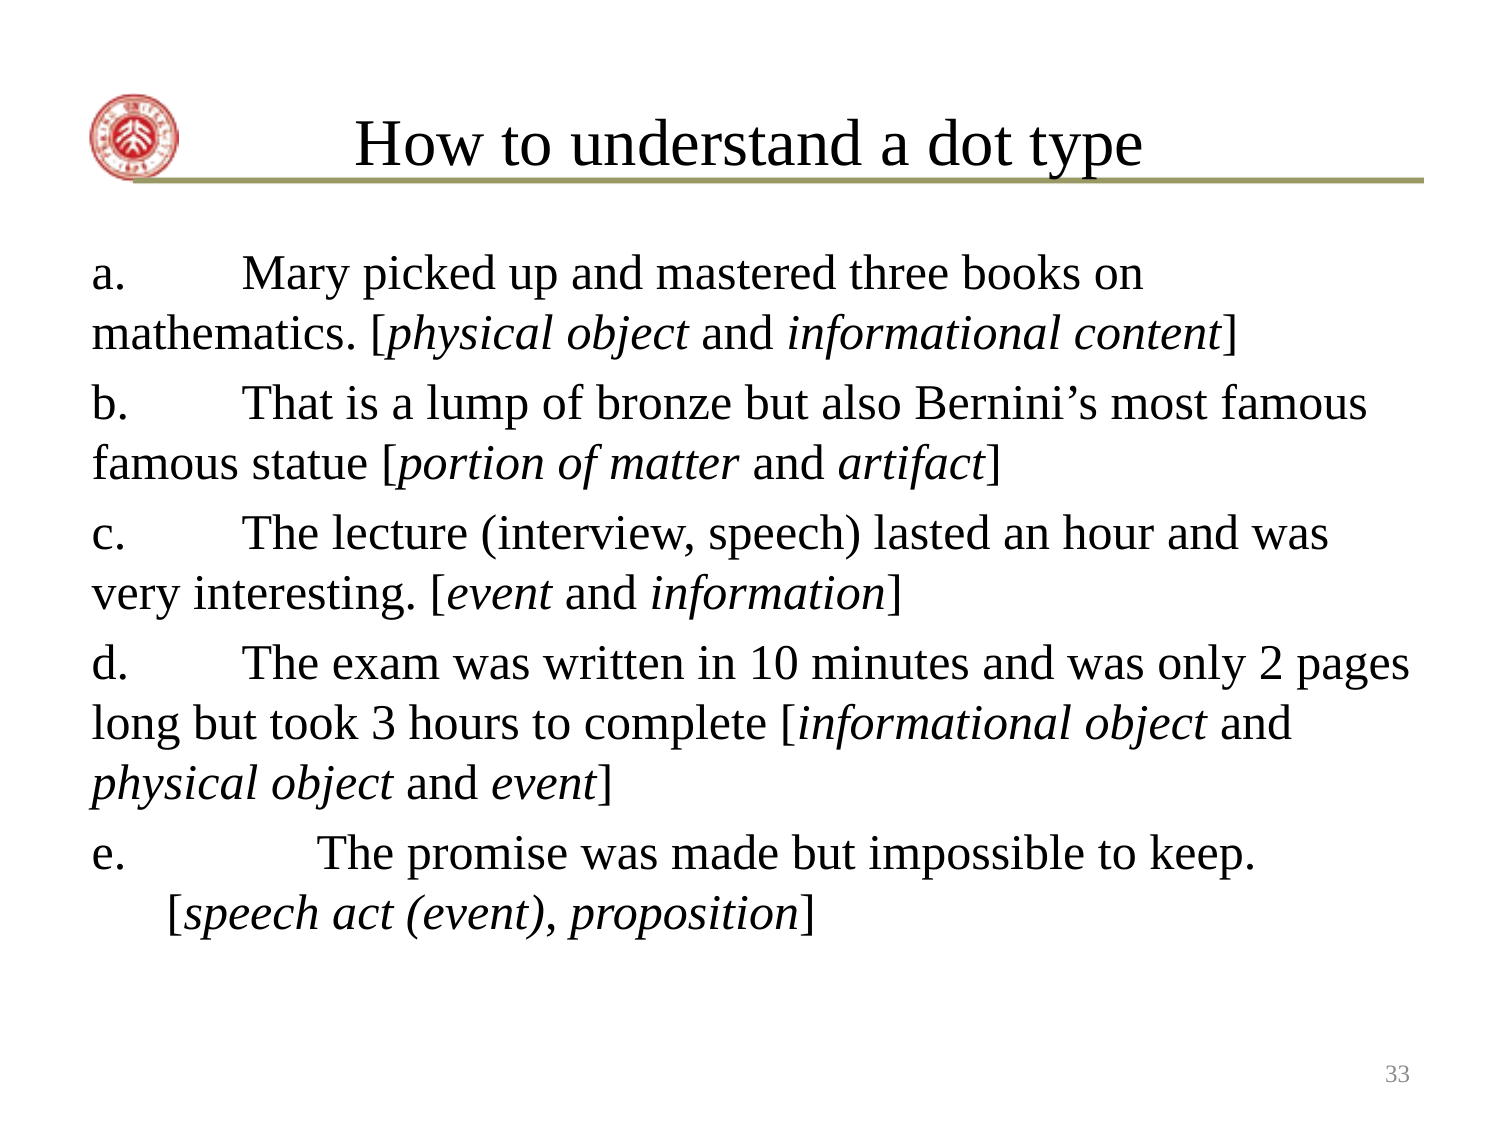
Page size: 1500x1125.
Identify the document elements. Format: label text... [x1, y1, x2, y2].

slide_number 33 [1074, 1042, 1425, 1103]
list a. Mary picked up and mastered three books on mathematics. [physical object and informational content] b. That is a lump of bronze but also Bernini’s most famous famous statue [portion of matter and artifact] c. The lecture (interview, speech) lasted an hour and was very interesting. [event and information] d. The exam was written in 10 minutes and was only 2 pages long but took 3 hours to complete [informational object and physical object and event] The promise was made but impossible to keep. [speech act (event), proposition] [76, 231, 1427, 975]
title How to understand a dot type [75, 45, 1425, 233]
